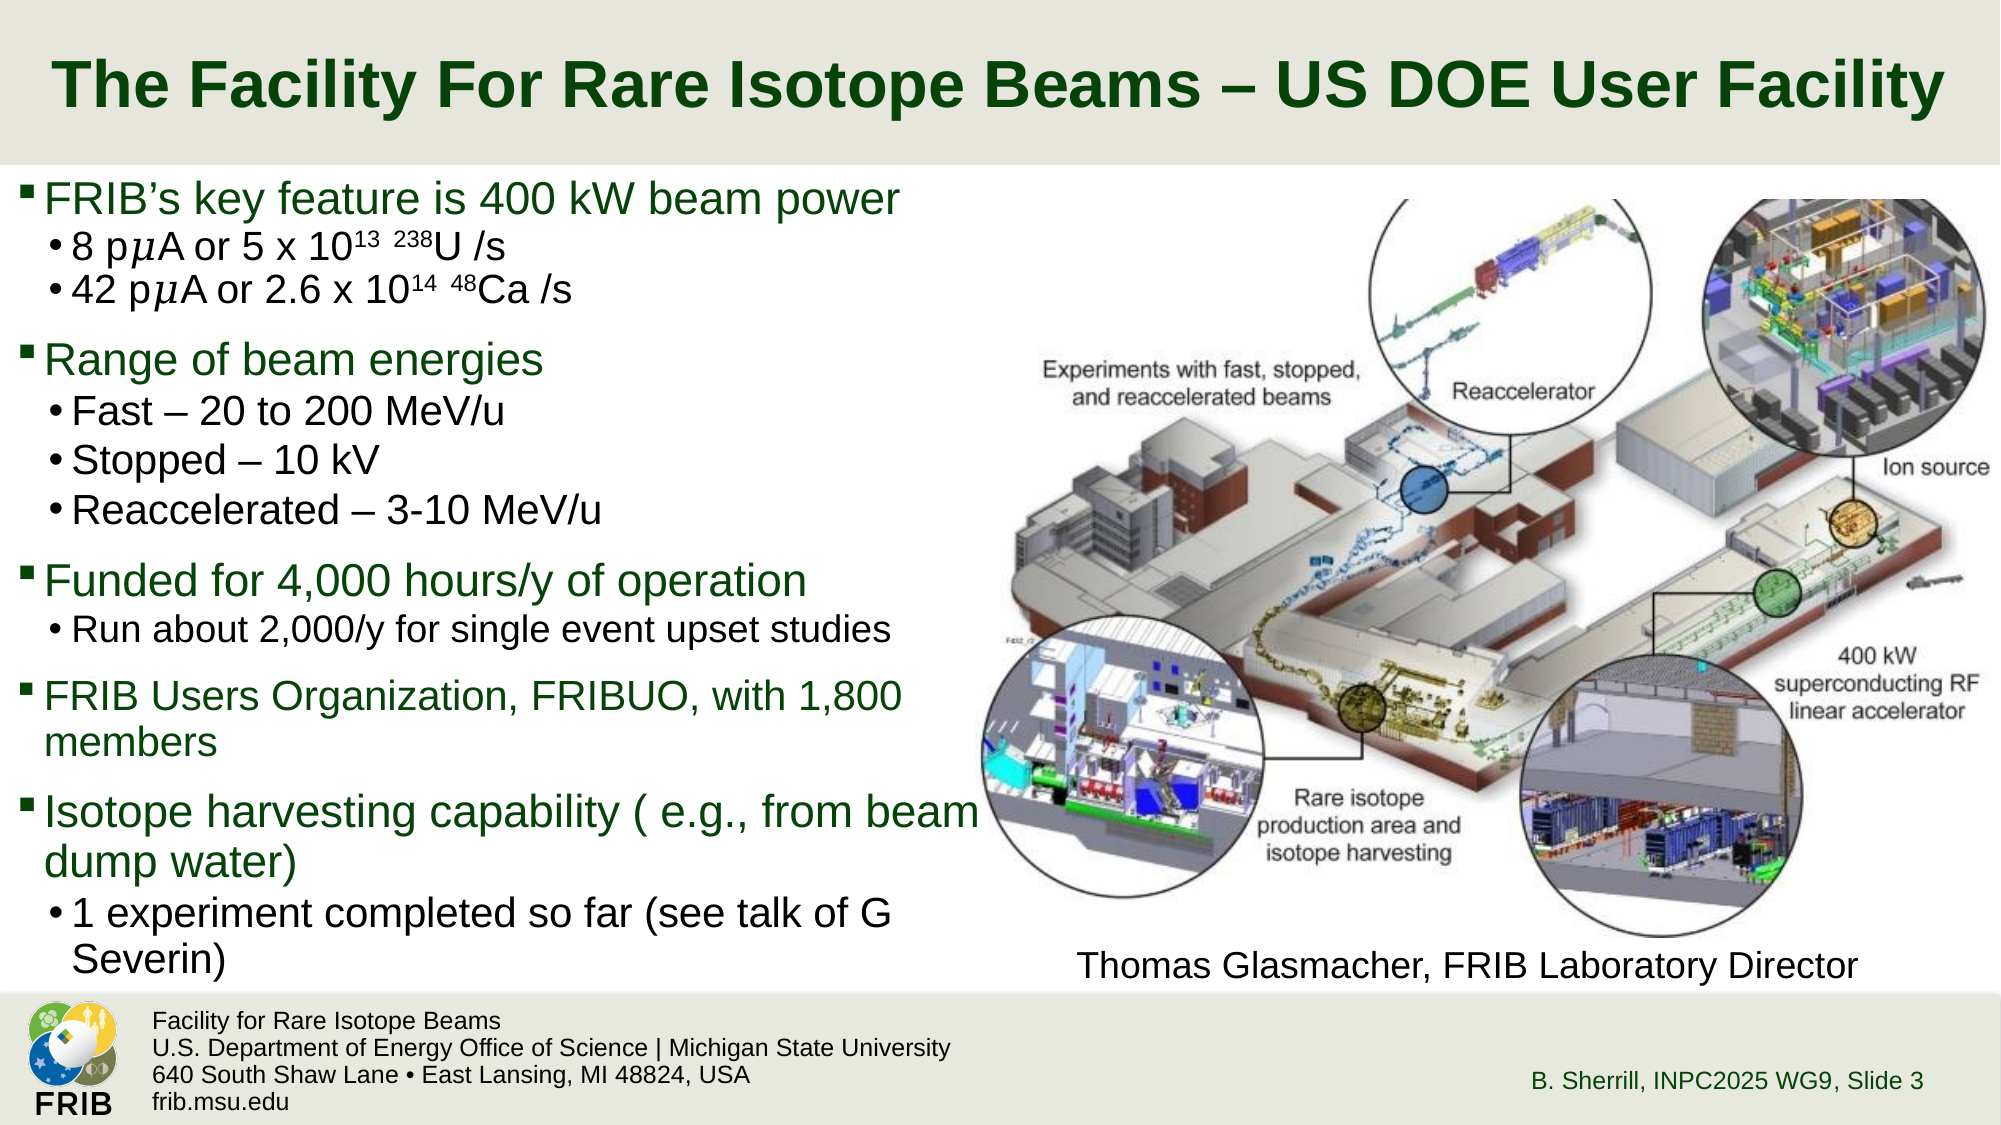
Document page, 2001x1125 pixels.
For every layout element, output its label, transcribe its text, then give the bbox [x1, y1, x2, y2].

picture [0, 0, 2000, 165]
title The Facility For Rare Isotope Beams – US DOE User Facility [16, 46, 1984, 127]
picture [974, 199, 1996, 938]
footer B. Sherrill, INPC2025 WG9 [999, 1042, 1833, 1103]
picture [21, 994, 124, 1115]
list FRIB’s key feature is 400 kW beam power 8 p𝜇A or 5 x 1013 238U /s 42 p𝜇A or 2.6 x 1014 48Ca /s Range of beam energies Fast – 20 to 200 MeV/u Stopped – 10 kV Reaccelerated – 3-10 MeV/u Funded for 4,000 hours/y of operation Run about 2,000/y for single event upset studies FRIB Users Organization, FRIBUO, with 1,800 members Isotope harvesting capability ( e.g., from beam dump water) 1 experiment completed so far (see talk of G Severin) [16, 174, 1001, 986]
text_box Thomas Glasmacher, FRIB Laboratory Director [1061, 946, 1944, 994]
slide_number , Slide 3 [1833, 1042, 2000, 1103]
